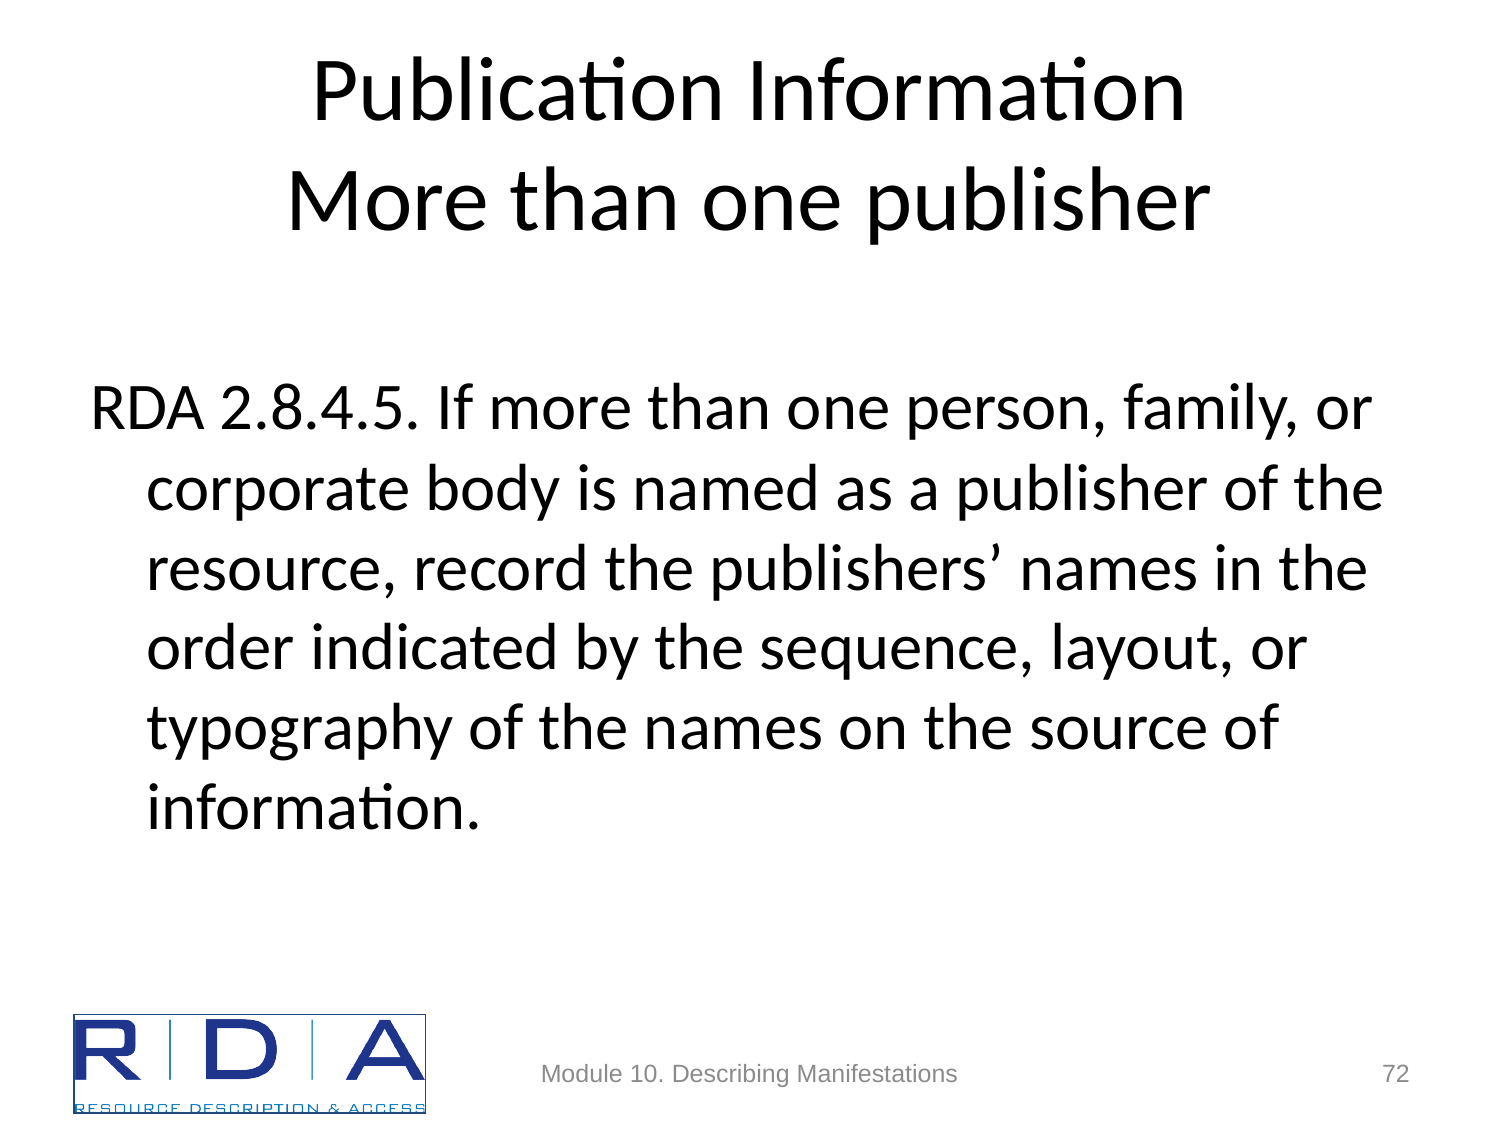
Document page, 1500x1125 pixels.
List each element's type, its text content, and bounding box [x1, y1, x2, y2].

title Publication Information More than one publisher [75, 45, 1425, 233]
slide_number 72 [1074, 1042, 1425, 1103]
footer Module 10. Describing Manifestations [512, 1042, 988, 1103]
picture [75, 1015, 425, 1112]
list RDA 2.8.4.5. If more than one person, family, or corporate body is named as a publisher of the resource, record the publishers’ names in the order indicated by the sequence, layout, or typography of the names on the source of information. [75, 262, 1425, 1005]
